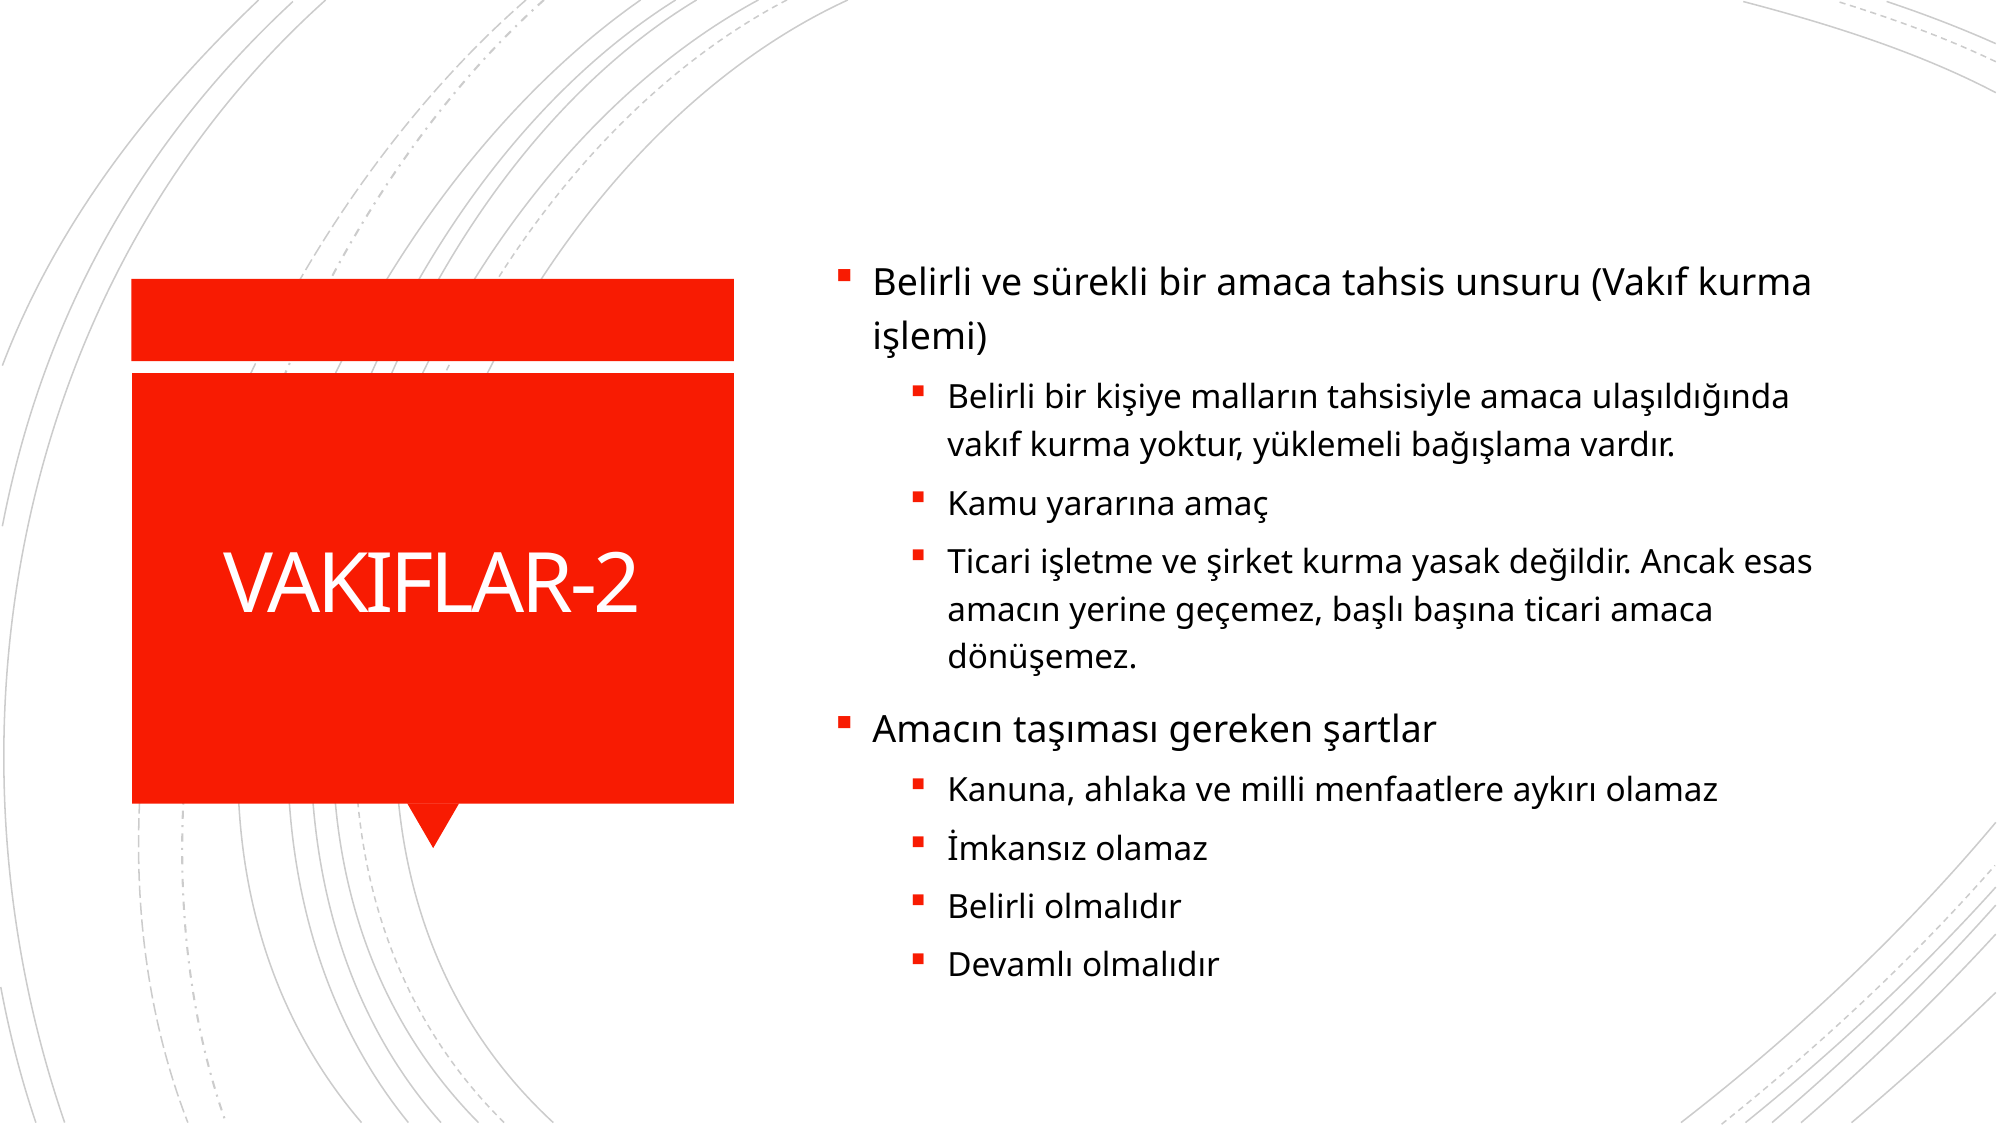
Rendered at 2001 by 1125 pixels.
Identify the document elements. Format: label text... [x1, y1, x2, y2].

list Belirli ve sürekli bir amaca tahsis unsuru (Vakıf kurma işlemi) Belirli bir kişiye malların tahsisiyle amaca ulaşıldığında vakıf kurma yoktur, yüklemeli bağışlama vardır. Kamu yararına amaç Ticari işletme ve şirket kurma yasak değildir. Ancak esas amacın yerine geçemez, başlı başına ticari amaca dönüşemez. Amacın taşıması gereken şartlar Kanuna, ahlaka ve milli menfaatlere aykırı olamaz İmkansız olamaz Belirli olmalıdır Devamlı olmalıdır [819, 176, 1851, 1038]
title VAKIFLAR-2 [145, 385, 720, 789]
